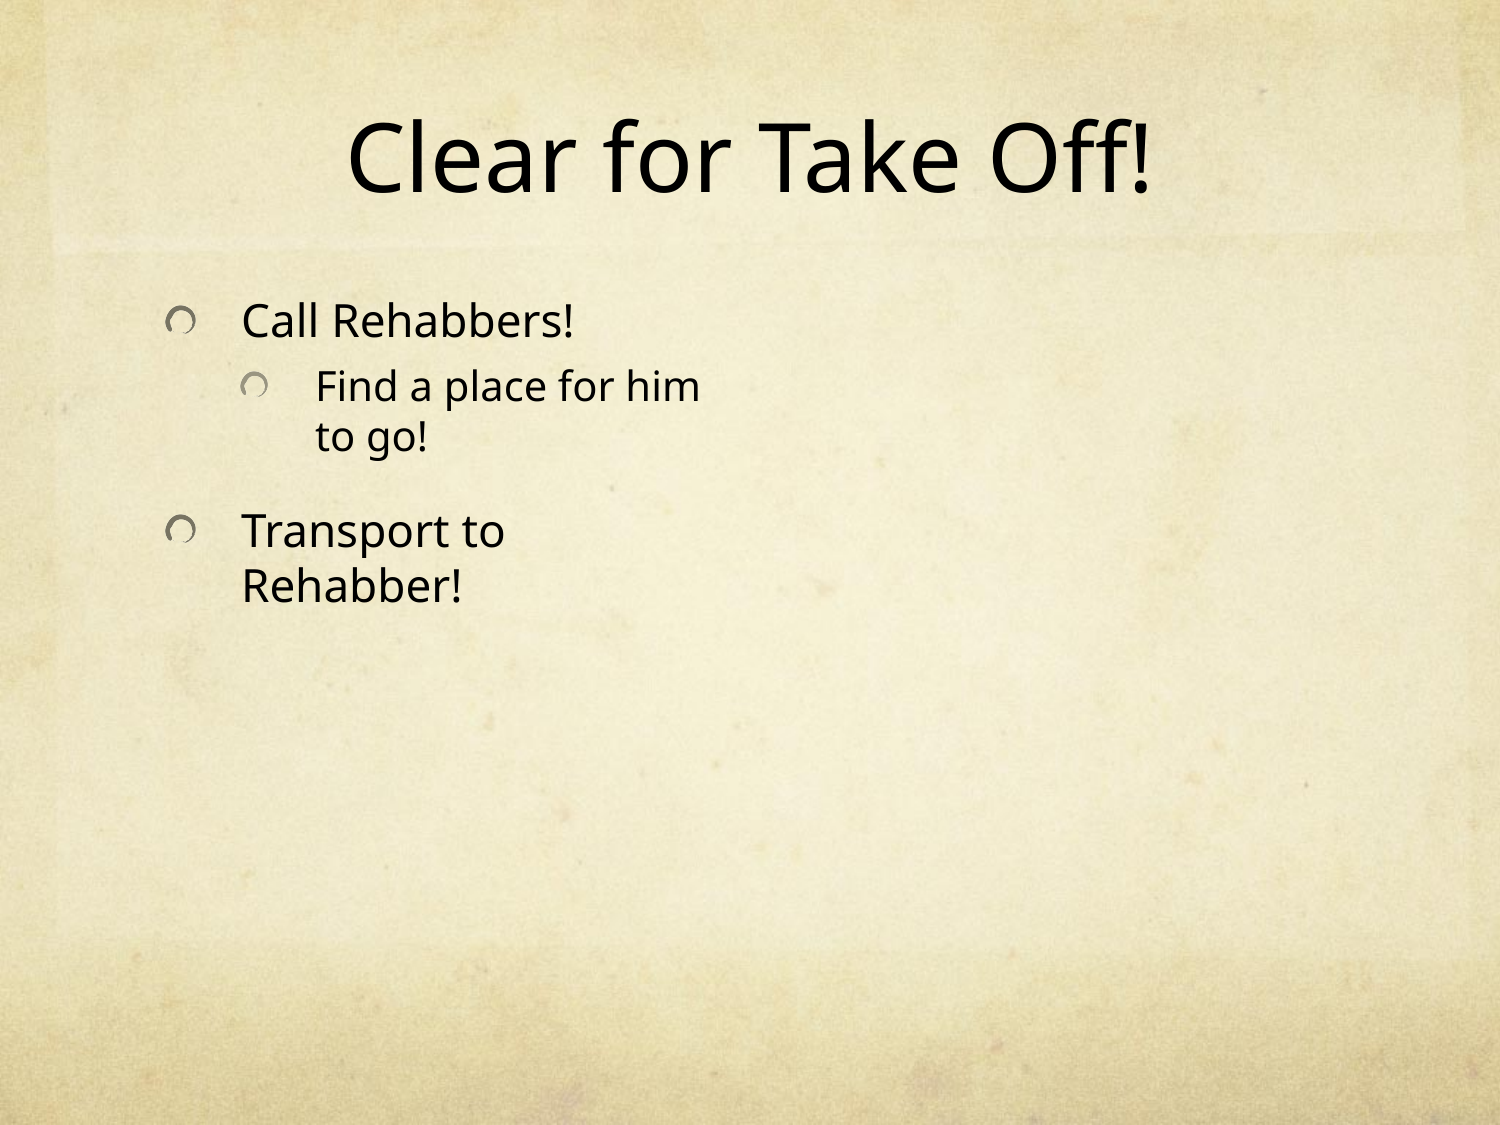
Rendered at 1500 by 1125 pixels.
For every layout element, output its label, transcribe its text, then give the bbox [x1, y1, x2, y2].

picture [0, 0, 1500, 1125]
list Call Rehabbers! Find a place for him to go! Transport to Rehabber! [150, 284, 735, 950]
title Clear for Take Off! [150, 82, 1350, 225]
